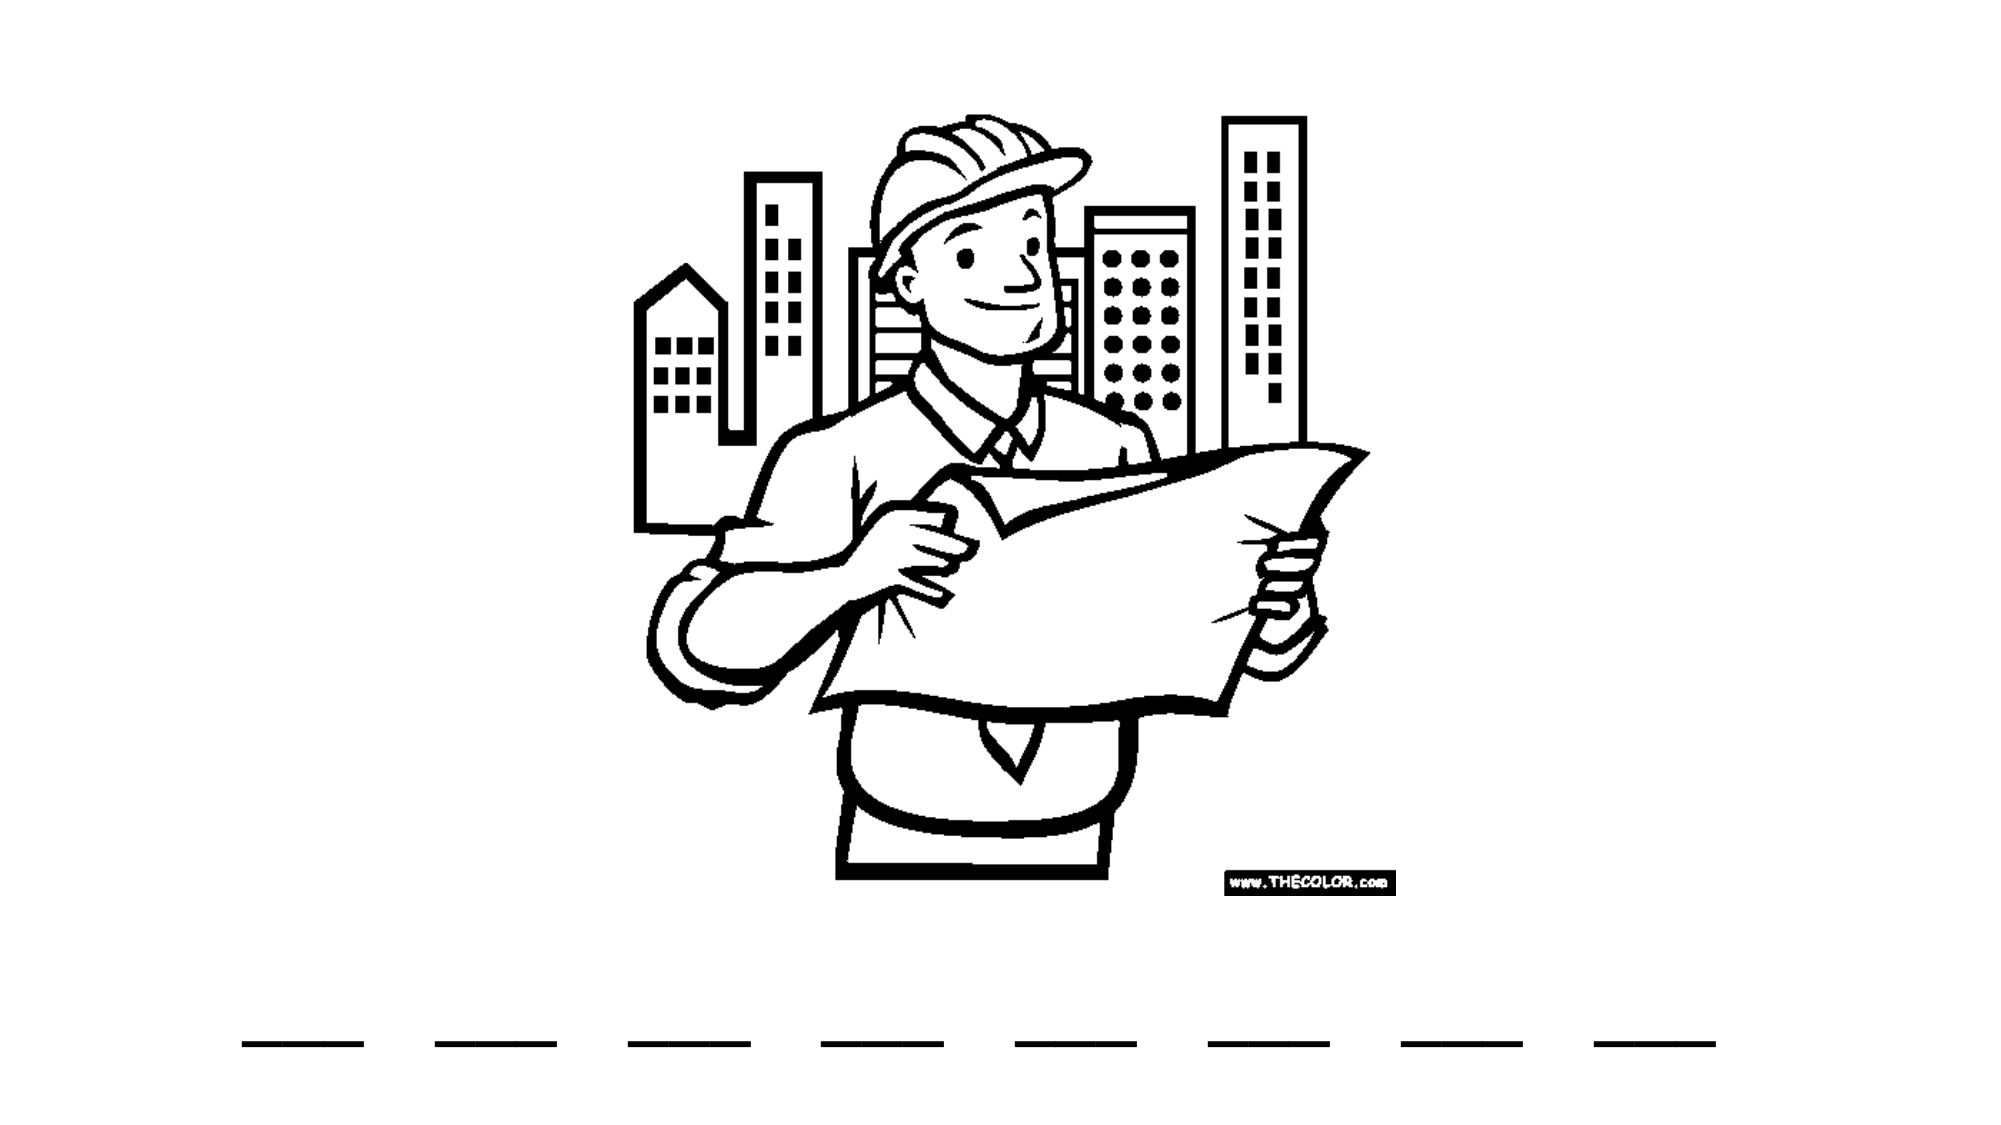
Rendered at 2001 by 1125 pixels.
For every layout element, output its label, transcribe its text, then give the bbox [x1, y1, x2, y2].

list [604, 89, 1395, 896]
title ___ ___ ___ ___ ___ ___ ___ ___ [118, 894, 1844, 1113]
